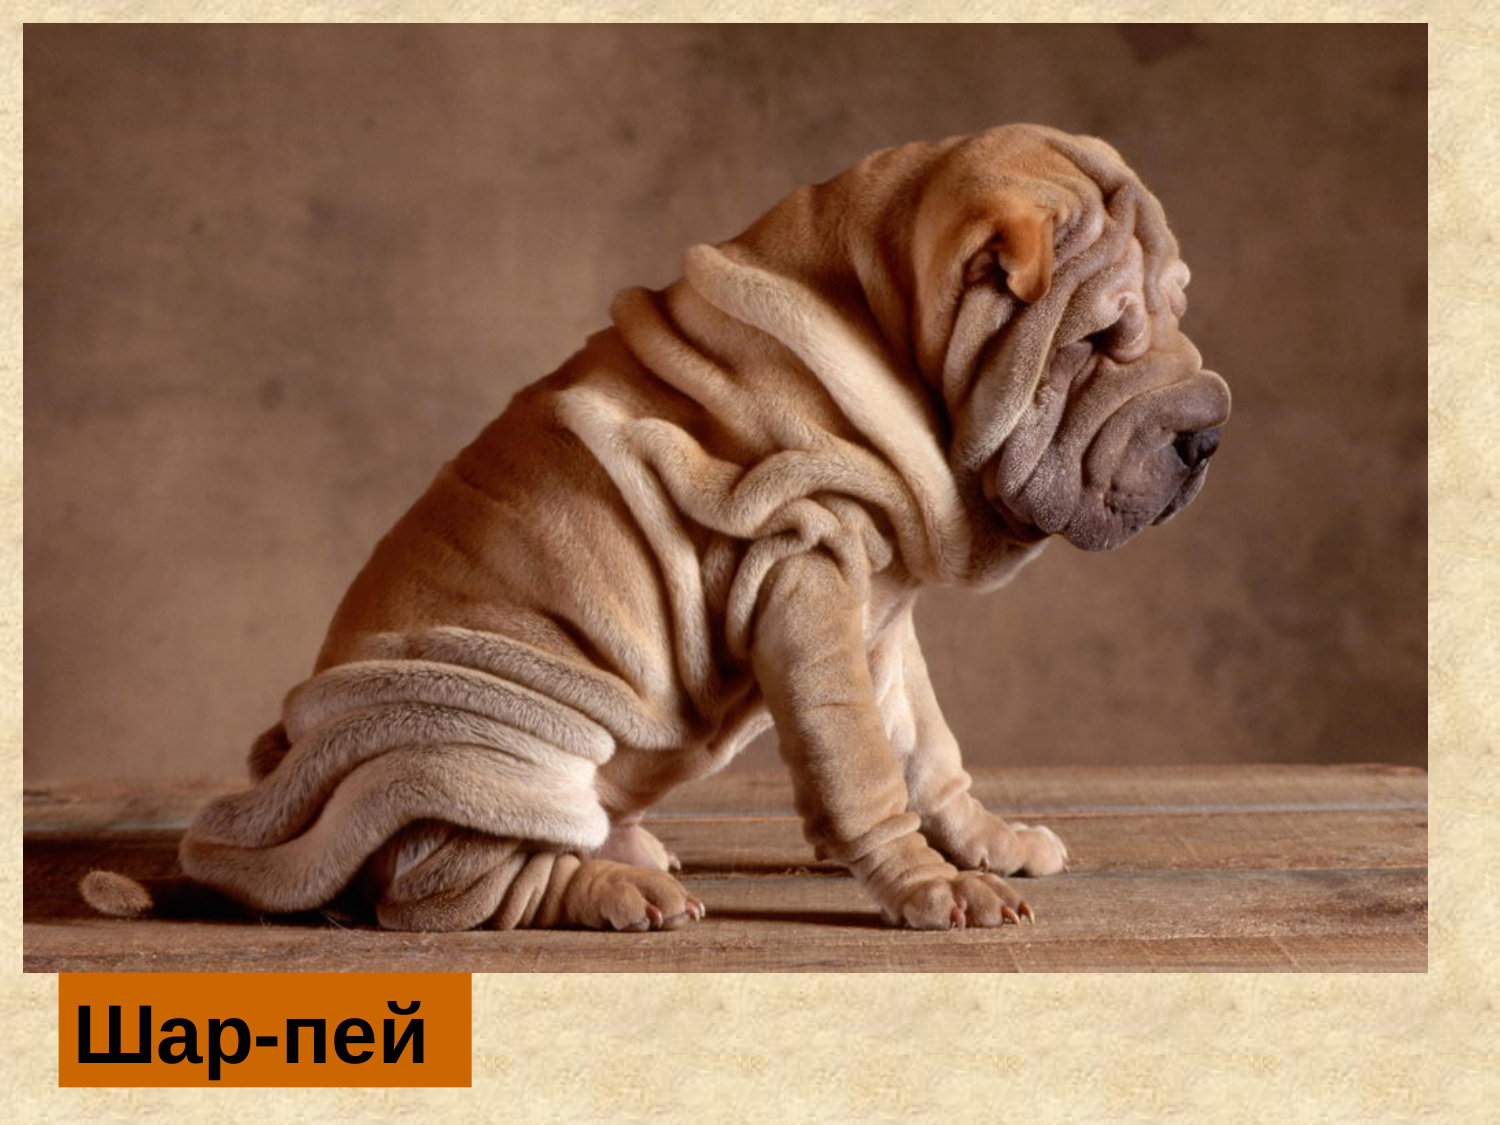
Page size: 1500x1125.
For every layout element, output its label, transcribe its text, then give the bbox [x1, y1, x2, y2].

text_box Шар-пей [58, 980, 472, 1088]
picture [0, 0, 1500, 1125]
